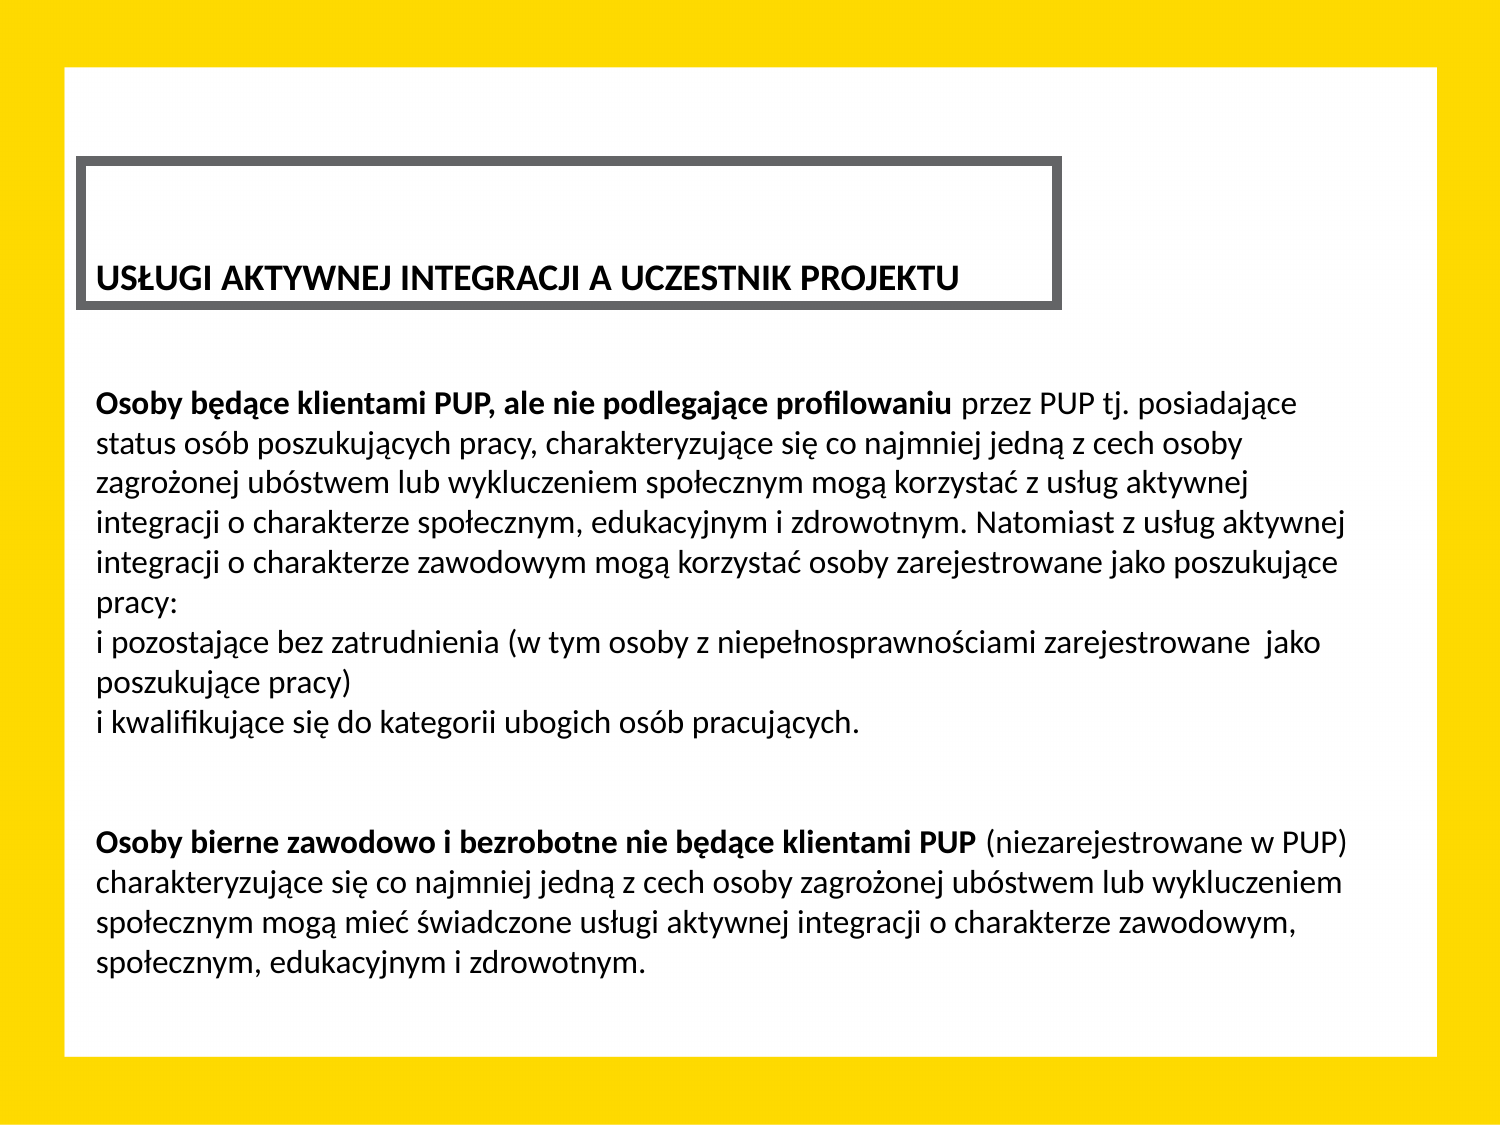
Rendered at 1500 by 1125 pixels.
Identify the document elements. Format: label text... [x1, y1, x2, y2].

text_box USŁUGI AKTYWNEJ INTEGRACJI A UCZESTNIK PROJEKTU [81, 160, 1057, 306]
text_box Osoby będące klientami PUP, ale nie podlegające profilowaniu przez PUP tj. posiadające status osób poszukujących pracy, charakteryzujące się co najmniej jedną z cech osoby zagrożonej ubóstwem lub wykluczeniem społecznym mogą korzystać z usług aktywnej integracji o charakterze społecznym, edukacyjnym i zdrowotnym. Natomiast z usług aktywnej integracji o charakterze zawodowym mogą korzystać osoby zarejestrowane jako poszukujące pracy: i pozostające bez zatrudnienia (w tym osoby z niepełnosprawnościami zarejestrowane jako poszukujące pracy) i kwalifikujące się do kategorii ubogich osób pracujących. Osoby bierne zawodowo i bezrobotne nie będące klientami PUP (niezarejestrowane w PUP) charakteryzujące się co najmniej jedną z cech osoby zagrożonej ubóstwem lub wykluczeniem społecznym mogą mieć świadczone usługi aktywnej integracji o charakterze zawodowym, społecznym, edukacyjnym i zdrowotnym. [81, 373, 1393, 987]
picture [0, 0, 1500, 1125]
